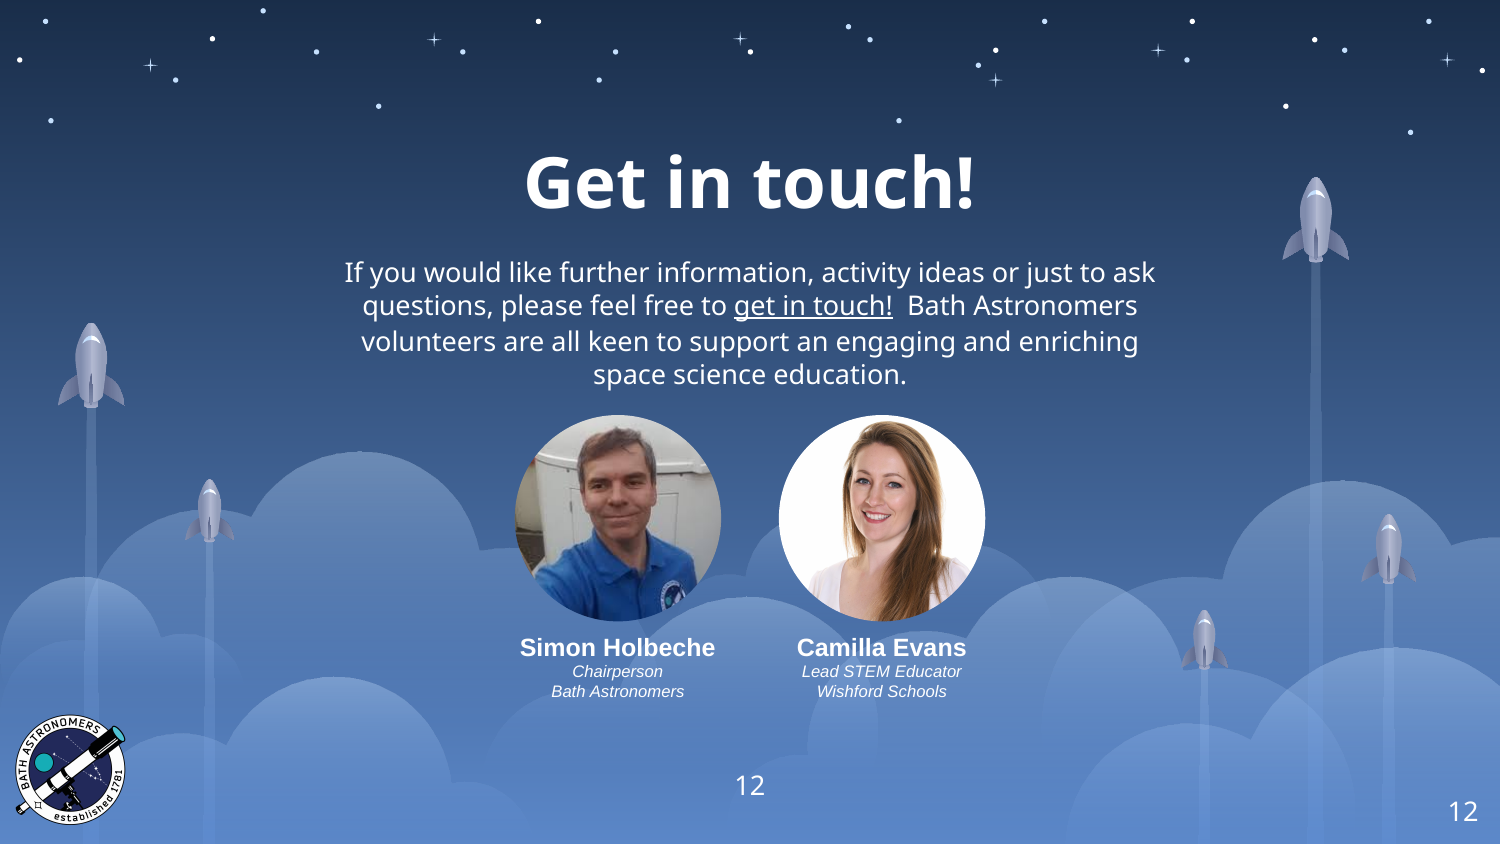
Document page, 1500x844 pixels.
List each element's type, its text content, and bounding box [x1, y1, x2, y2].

picture [778, 414, 986, 622]
slide_number ‹#› [705, 754, 795, 819]
text_box If you would like further information, activity ideas or just to ask questions, please feel free to get in touch! Bath Astronomers volunteers are all keen to support an engaging and enriching space science education. [312, 240, 1188, 415]
text_box Camilla Evans Lead STEM Educator Wishford Schools [772, 631, 992, 707]
text_box Simon Holbeche Chairperson Bath Astronomers [508, 631, 728, 707]
picture [0, 699, 136, 844]
text_box Get in touch! [507, 123, 993, 240]
picture [514, 414, 722, 622]
text_box ‹#› [1403, 779, 1494, 844]
